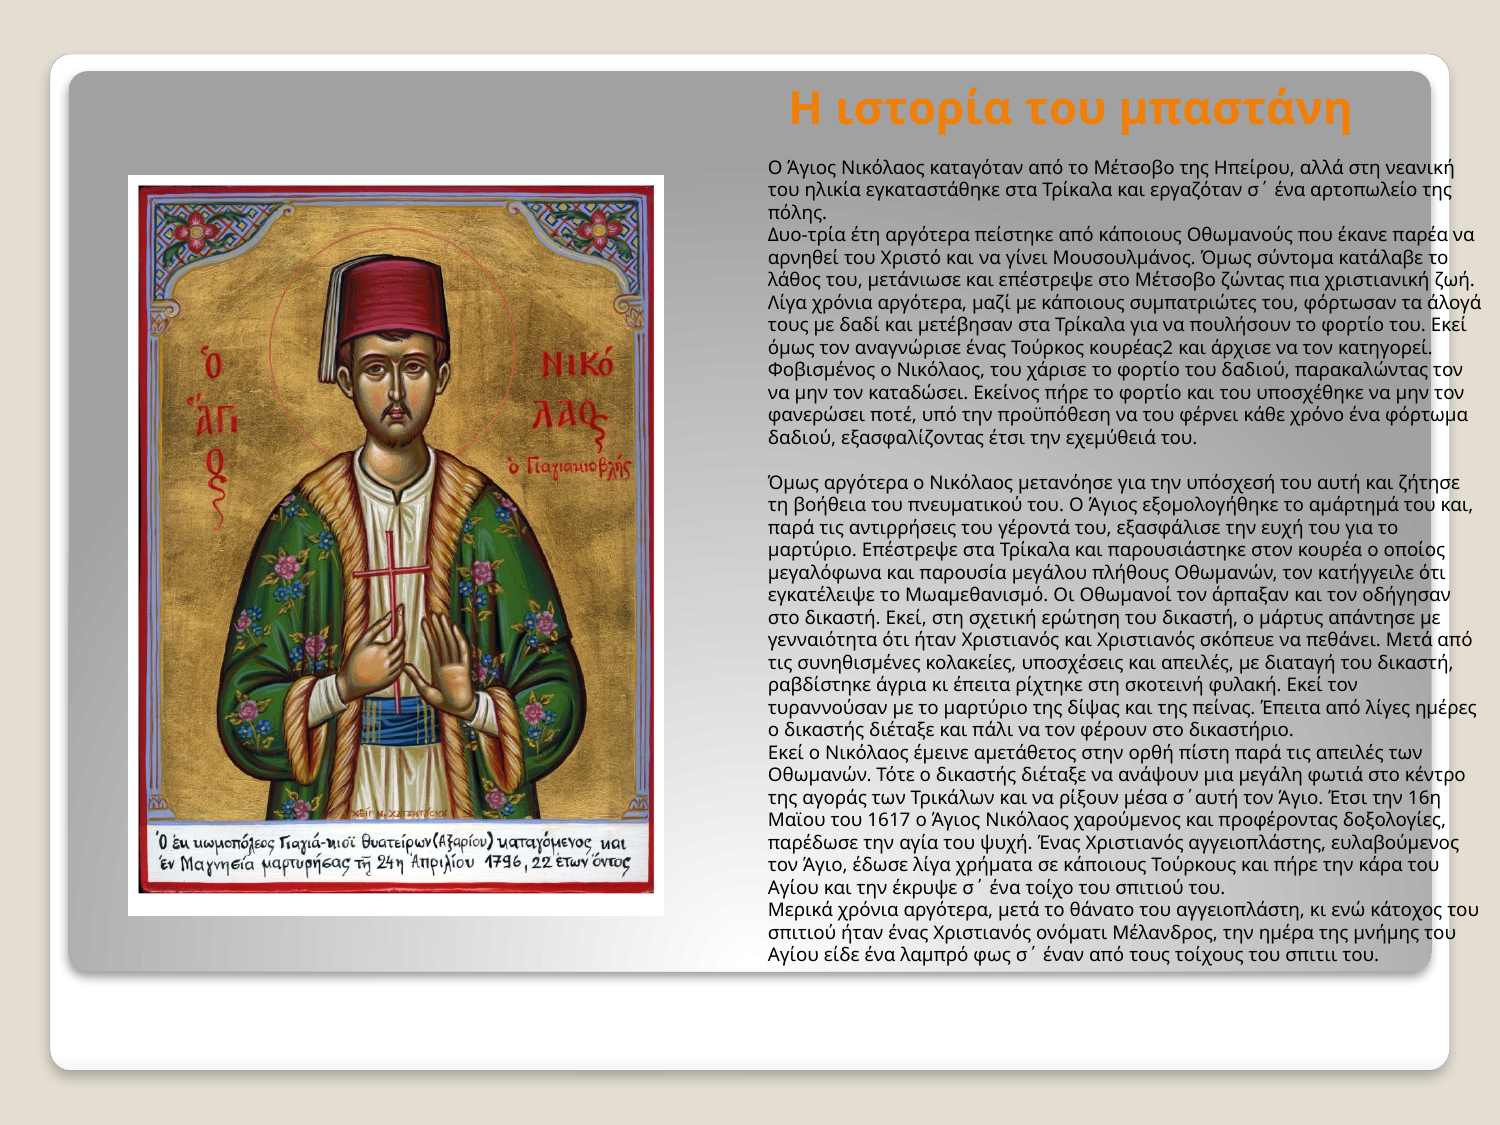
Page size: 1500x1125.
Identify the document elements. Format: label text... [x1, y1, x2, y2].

title Η ιστορία του μπαστάνη [773, 70, 1430, 140]
list Ο Άγιος Νικόλαος καταγόταν από το Μέτσοβο της Ηπείρου, αλλά στη νεανική του ηλικία εγκαταστάθηκε στα Τρίκαλα και εργαζόταν σ΄ ένα αρτοπωλείο της πόλης. Δυο-τρία έτη αργότερα πείστηκε από κάποιους Οθωμανούς που έκανε παρέα να αρνηθεί του Χριστό και να γίνει Μουσουλμάνος. Όμως σύντομα κατάλαβε το λάθος του, μετάνιωσε και επέστρεψε στο Μέτσοβο ζώντας πια χριστιανική ζωή. Λίγα χρόνια αργότερα, μαζί με κάποιους συμπατριώτες του, φόρτωσαν τα άλογά τους με δαδί και μετέβησαν στα Τρίκαλα για να πουλήσουν το φορτίο του. Εκεί όμως τον αναγνώρισε ένας Τούρκος κουρέας2 και άρχισε να τον κατηγορεί. Φοβισμένος ο Νικόλαος, του χάρισε το φορτίο του δαδιού, παρακαλώντας τον να μην τον καταδώσει. Εκείνος πήρε το φορτίο και του υποσχέθηκε να μην τον φανερώσει ποτέ, υπό την προϋπόθεση να του φέρνει κάθε χρόνο ένα φόρτωμα δαδιού, εξασφαλίζοντας έτσι την εχεμύθειά του. Όμως αργότερα ο Νικόλαος μετανόησε για την υπόσχεσή του αυτή και ζήτησε τη βοήθεια του πνευματικού του. Ο Άγιος εξομολογήθηκε το αμάρτημά του και, παρά τις αντιρρήσεις του γέροντά του, εξασφάλισε την ευχή του για το μαρτύριο. Επέστρεψε στα Τρίκαλα και παρουσιάστηκε στον κουρέα ο οποίος μεγαλόφωνα και παρουσία μεγάλου πλήθους Οθωμανών, τον κατήγγειλε ότι εγκατέλειψε το Μωαμεθανισμό. Οι Οθωμανοί τον άρπαξαν και τον οδήγησαν στο δικαστή. Εκεί, στη σχετική ερώτηση του δικαστή, ο μάρτυς απάντησε με γενναιότητα ότι ήταν Χριστιανός και Χριστιανός σκόπευε να πεθάνει. Μετά από τις συνηθισμένες κολακείες, υποσχέσεις και απειλές, με διαταγή του δικαστή, ραβδίστηκε άγρια κι έπειτα ρίχτηκε στη σκοτεινή φυλακή. Εκεί τον τυραννούσαν με το μαρτύριο της δίψας και της πείνας. Έπειτα από λίγες ημέρες ο δικαστής διέταξε και πάλι να τον φέρουν στο δικαστήριο. Εκεί ο Νικόλαος έμεινε αμετάθετος στην ορθή πίστη παρά τις απειλές των Οθωμανών. Τότε ο δικαστής διέταξε να ανάψουν μια μεγάλη φωτιά στο κέντρο της αγοράς των Τρικάλων και να ρίξουν μέσα σ΄αυτή τον Άγιο. Έτσι την 16η Μαϊου του 1617 ο Άγιος Νικόλαος χαρούμενος και προφέροντας δοξολογίες, παρέδωσε την αγία του ψυχή. Ένας Χριστιανός αγγειοπλάστης, ευλαβούμενος τον Άγιο, έδωσε λίγα χρήματα σε κάποιους Τούρκους και πήρε την κάρα του Αγίου και την έκρυψε σ΄ ένα τοίχο του σπιτιού του. Μερικά χρόνια αργότερα, μετά το θάνατο του αγγειοπλάστη, κι ενώ κάτοχος του σπιτιού ήταν ένας Χριστιανός ονόματι Μέλανδρος, την ημέρα της μνήμης του Αγίου είδε ένα λαμπρό φως σ΄ έναν από τους τοίχους του σπιτιι του. [750, 140, 1500, 1079]
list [128, 175, 664, 917]
